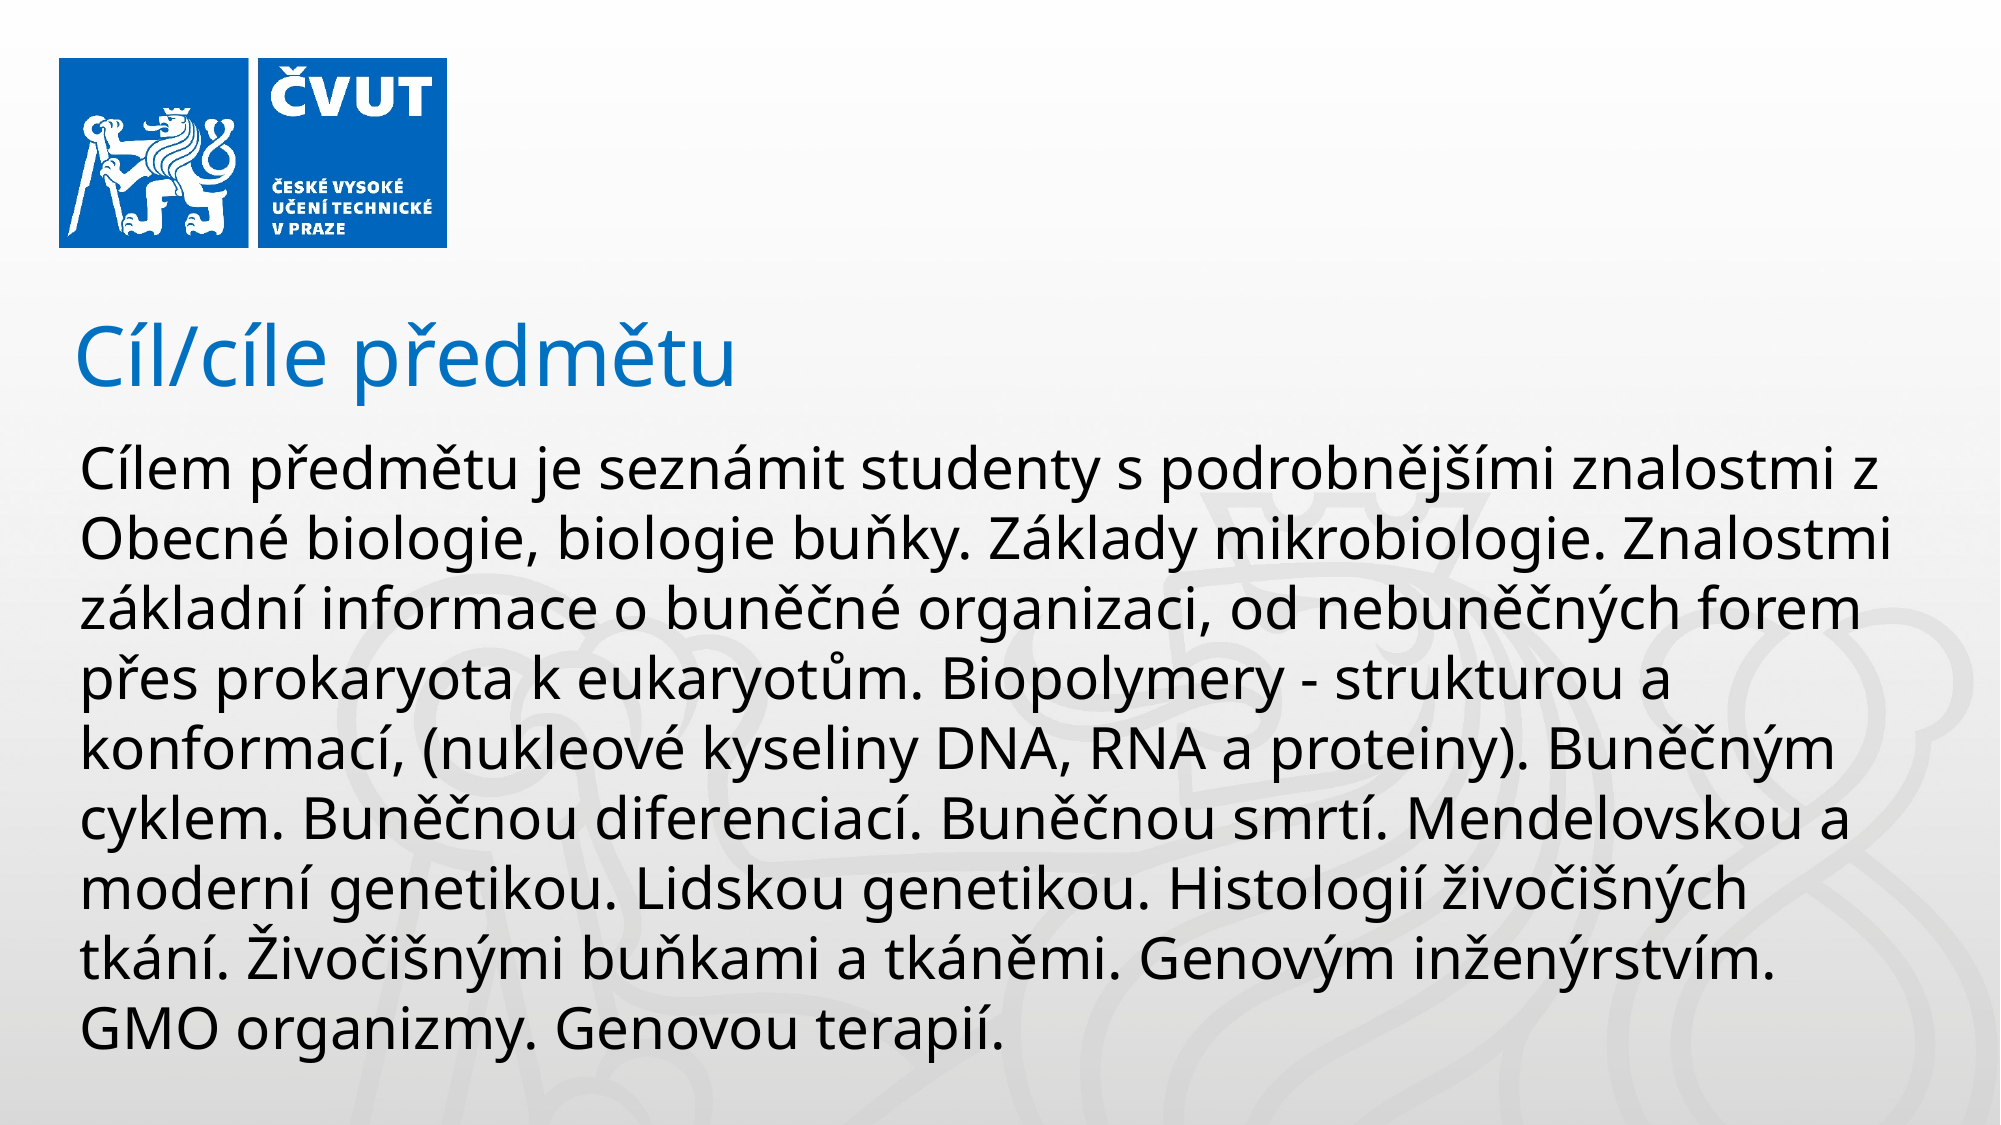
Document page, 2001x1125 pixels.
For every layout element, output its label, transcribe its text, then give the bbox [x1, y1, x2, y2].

text_box Cílem předmětu je seznámit studenty s podrobnějšími znalostmi z Obecné biologie, biologie buňky. Základy mikrobiologie. Znalostmi základní informace o buněčné organizaci, od nebuněčných forem přes prokaryota k eukaryotům. Biopolymery - strukturou a konformací, (nukleové kyseliny DNA, RNA a proteiny). Buněčným cyklem. Buněčnou diferenciací. Buněčnou smrtí. Mendelovskou a moderní genetikou. Lidskou genetikou. Histologií živočišných tkání. Živočišnými buňkami a tkáněmi. Genovým inženýrstvím. GMO organizmy. Genovou terapií. [65, 423, 1929, 1069]
picture [0, 0, 2000, 1125]
text_box Cíl/cíle předmětu [58, 295, 1929, 411]
